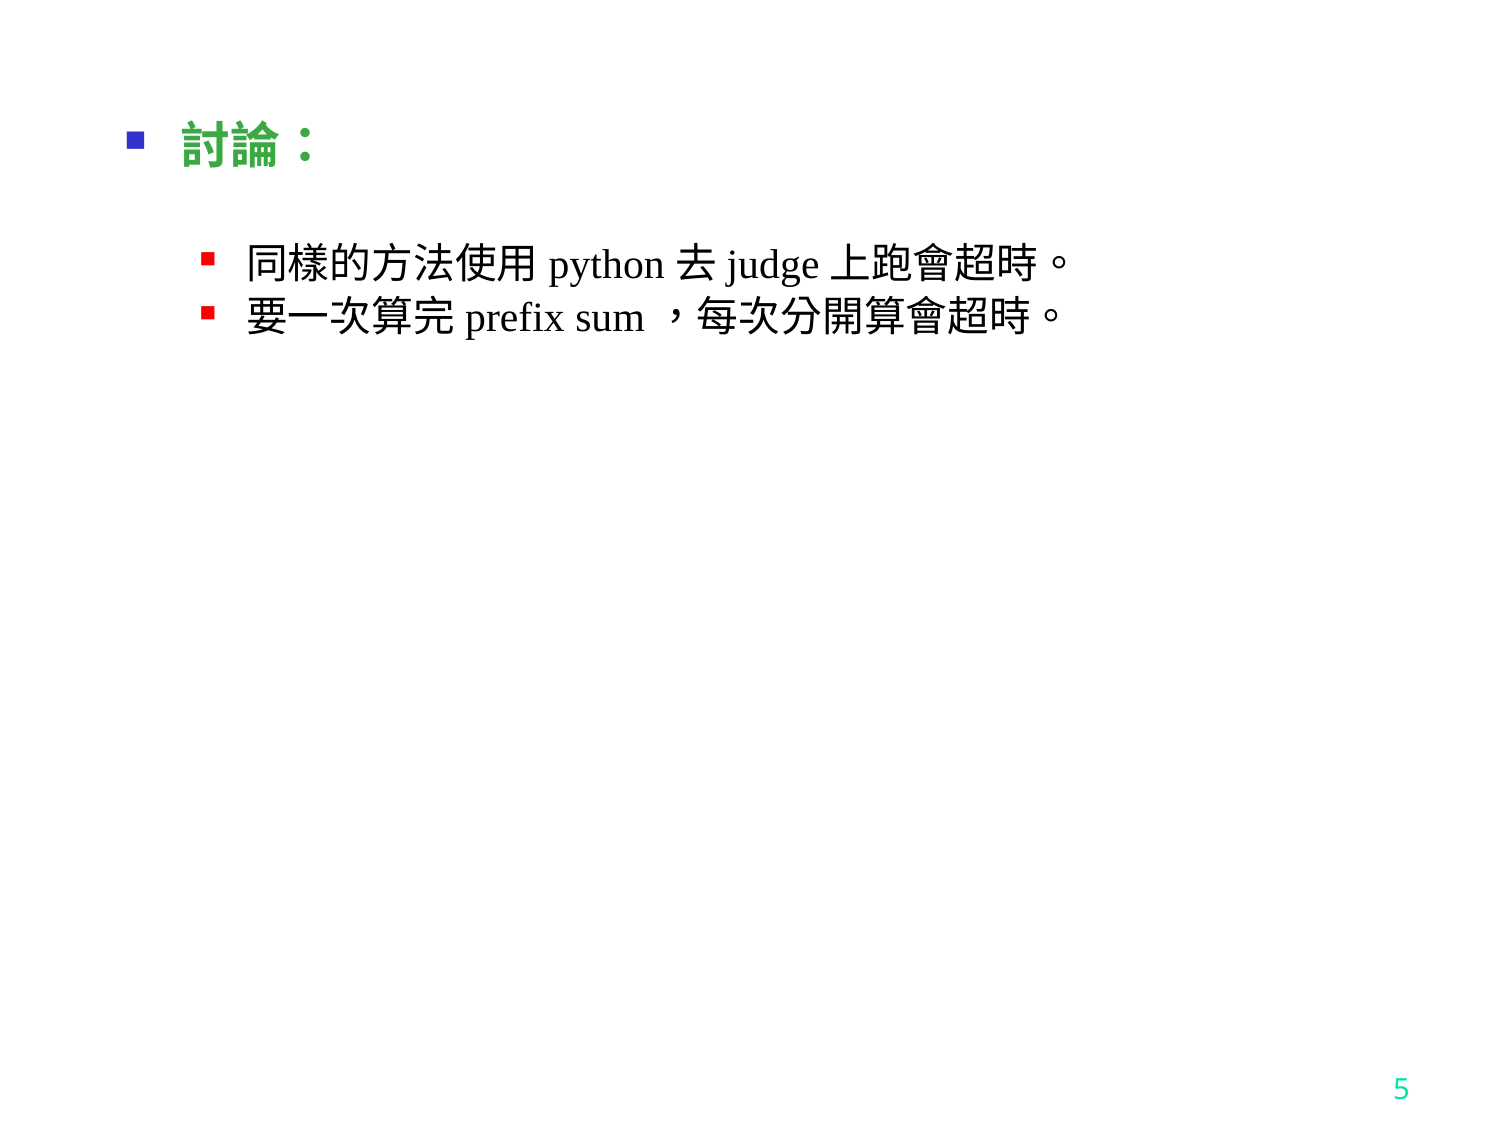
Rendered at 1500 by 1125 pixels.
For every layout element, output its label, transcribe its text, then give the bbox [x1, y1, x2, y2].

slide_number 5 [1112, 1042, 1426, 1118]
text_box 討論： 同樣的方法使用python去judge上跑會超時。 要一次算完prefix sum，每次分開算會超時。 [109, 112, 1329, 1012]
